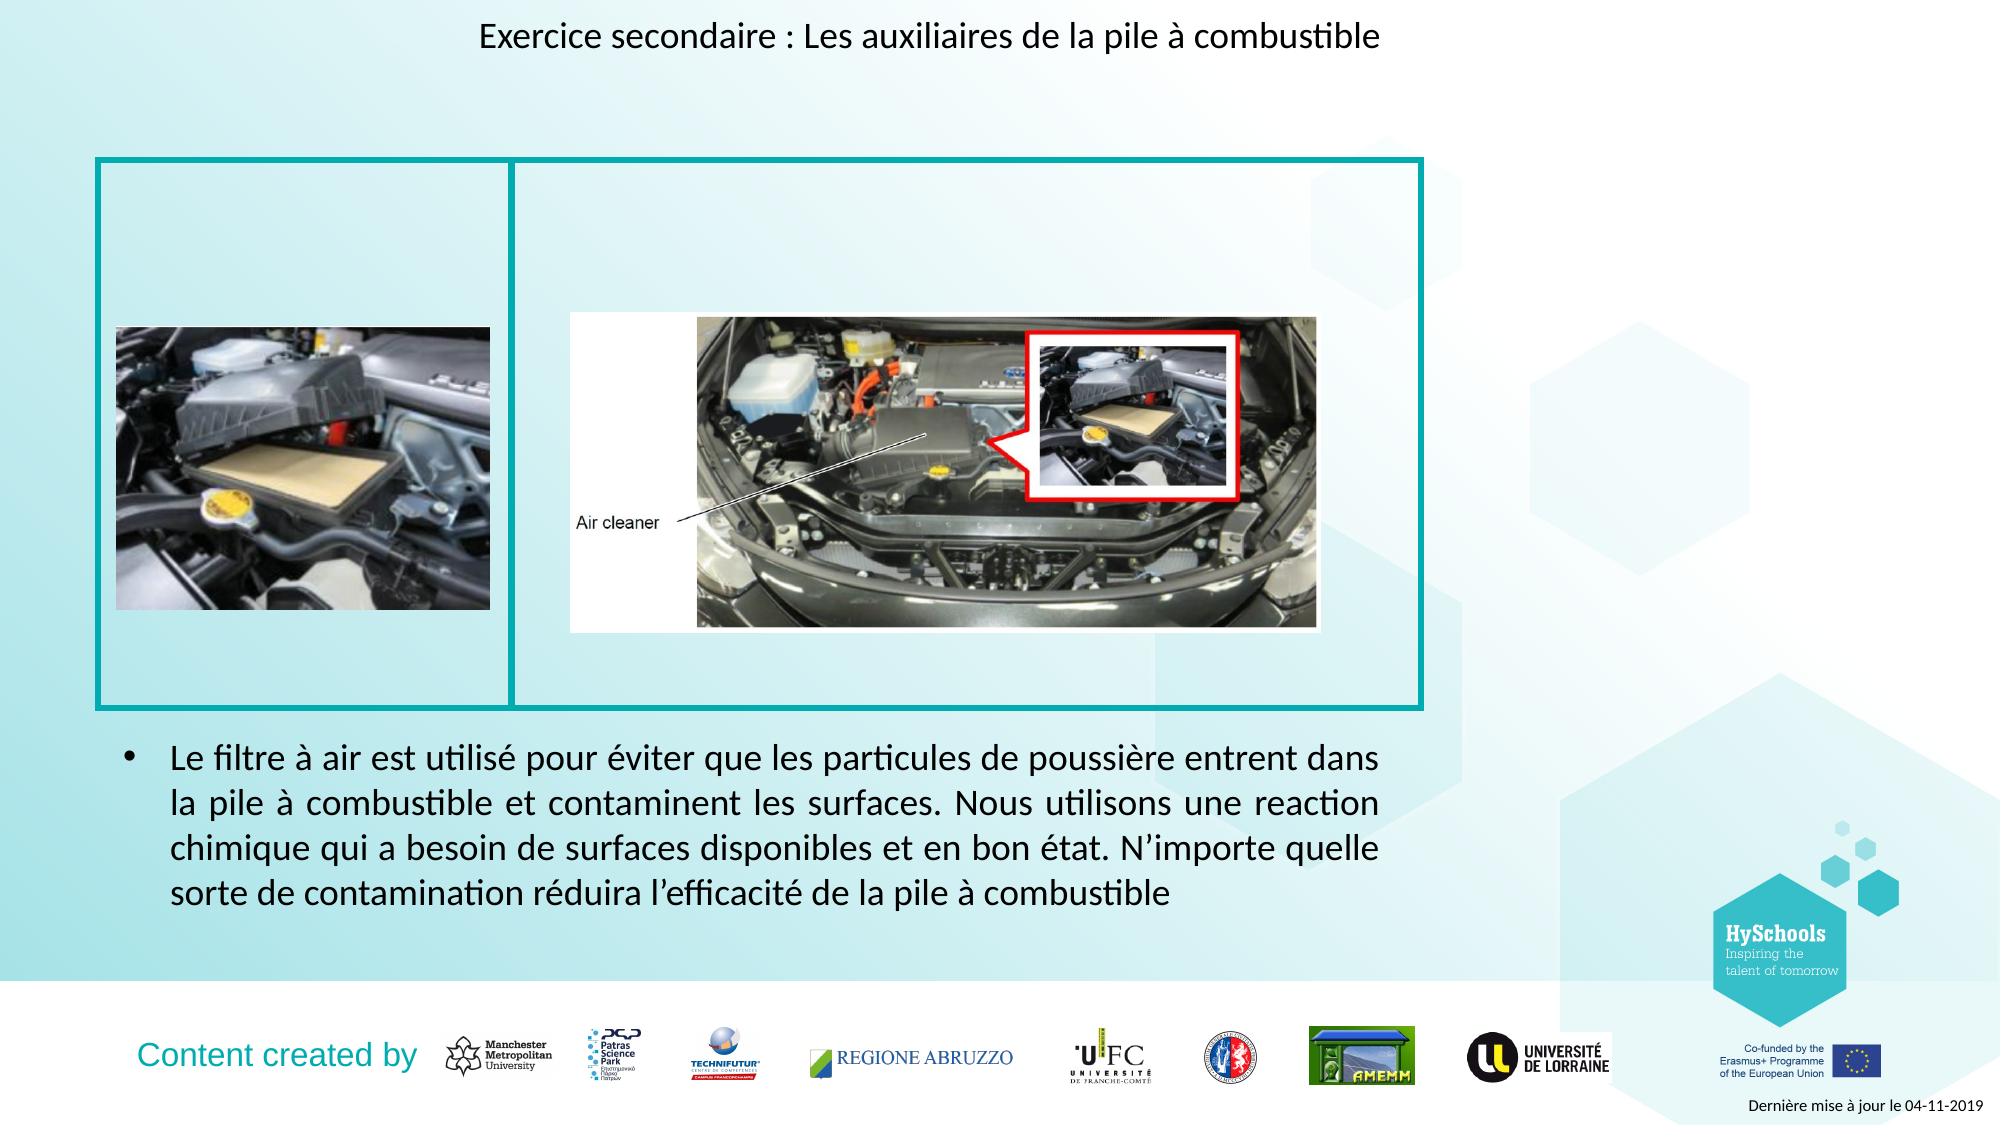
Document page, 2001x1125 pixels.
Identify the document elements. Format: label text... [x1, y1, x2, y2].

text_box Dernière mise à jour le 04-11-2019 [1733, 1085, 1999, 1122]
text_box [512, 159, 1422, 709]
picture [0, 0, 2000, 1125]
text_box Le filtre à air est utilisé pour éviter que les particules de poussière entrent dans la pile à combustible et contaminent les surfaces. Nous utilisons une reaction chimique qui a besoin de surfaces disponibles et en bon état. N’importe quelle sorte de contamination réduira l’efficacité de la pile à combustible [108, 725, 1396, 966]
text_box Exercice secondaire : Les auxiliaires de la pile à combustible [464, 3, 1454, 109]
text_box [97, 159, 511, 709]
